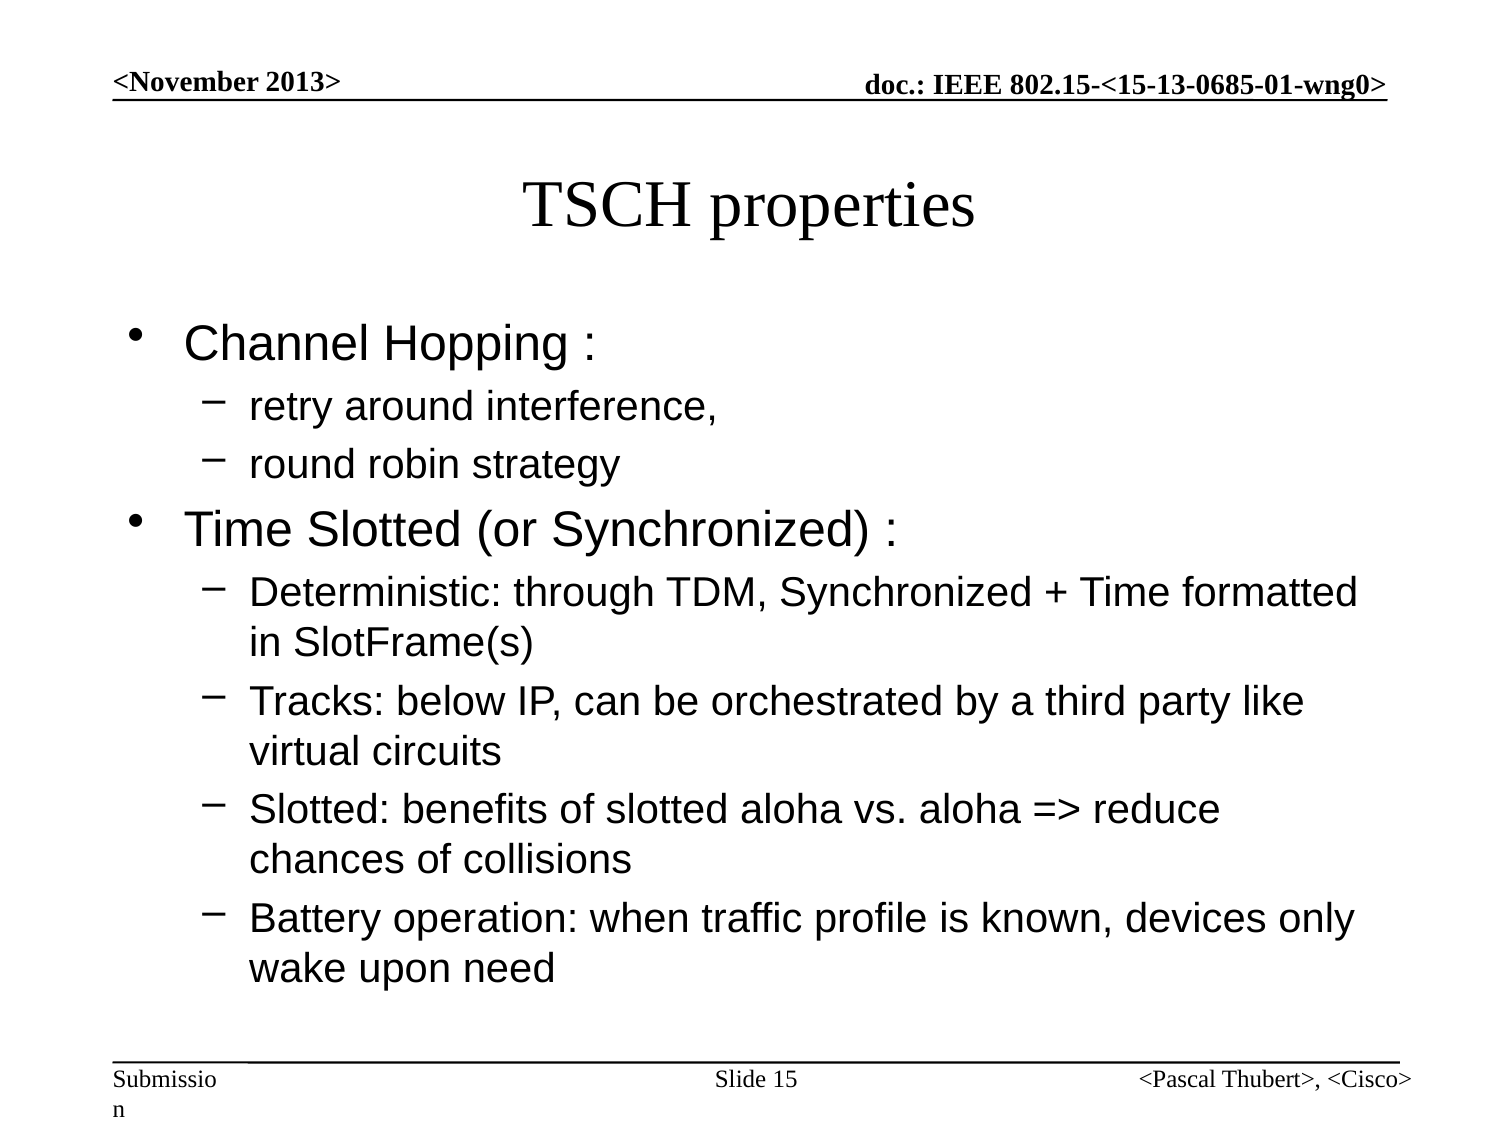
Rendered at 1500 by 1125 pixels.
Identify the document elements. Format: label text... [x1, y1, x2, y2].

list Channel Hopping : retry around interference, round robin strategy Time Slotted (or Synchronized) : Deterministic: through TDM, Synchronized + Time formatted in SlotFrame(s) Tracks: below IP, can be orchestrated by a third party like virtual circuits Slotted: benefits of slotted aloha vs. aloha => reduce chances of collisions Battery operation: when traffic profile is known, devices only wake upon need [112, 302, 1388, 978]
footer <Pascal Thubert>, <Cisco> [900, 1062, 1413, 1093]
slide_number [112, 62, 375, 98]
title TSCH properties [112, 112, 1388, 288]
slide_number Slide 15 [712, 1062, 800, 1093]
